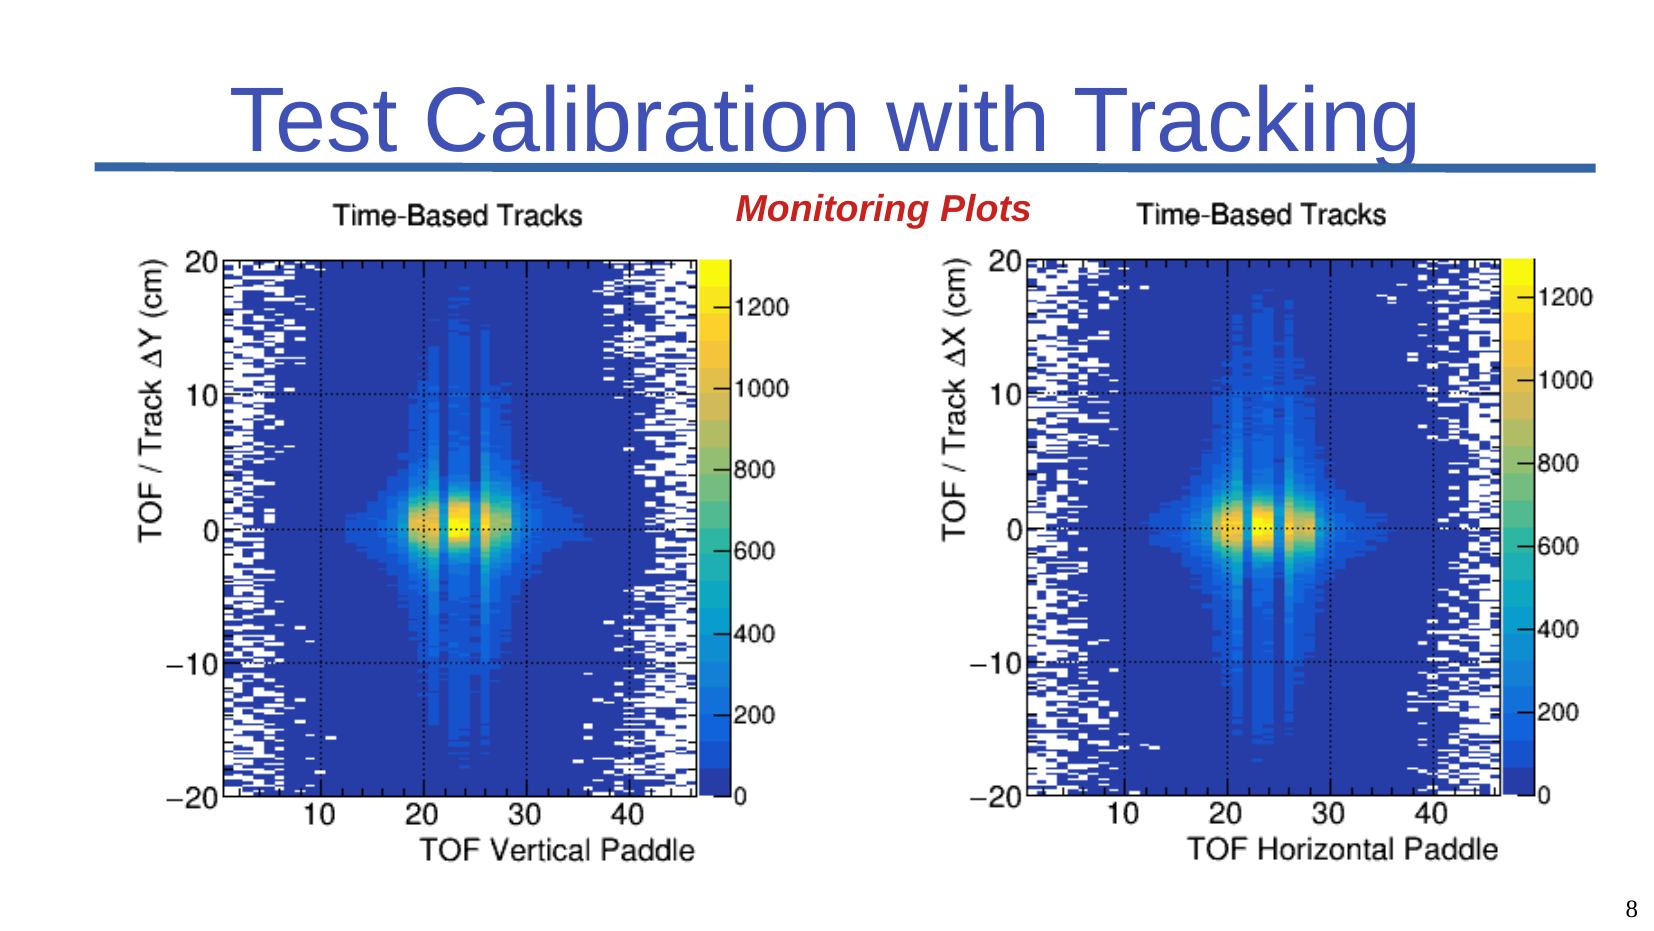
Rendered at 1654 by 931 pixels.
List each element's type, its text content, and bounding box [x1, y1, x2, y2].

picture [893, 185, 1599, 869]
text_box Monitoring Plots [797, 177, 1052, 238]
title Test Calibration with Tracking [82, 37, 1571, 193]
text_box <number> [1610, 884, 1654, 931]
picture [92, 176, 797, 870]
